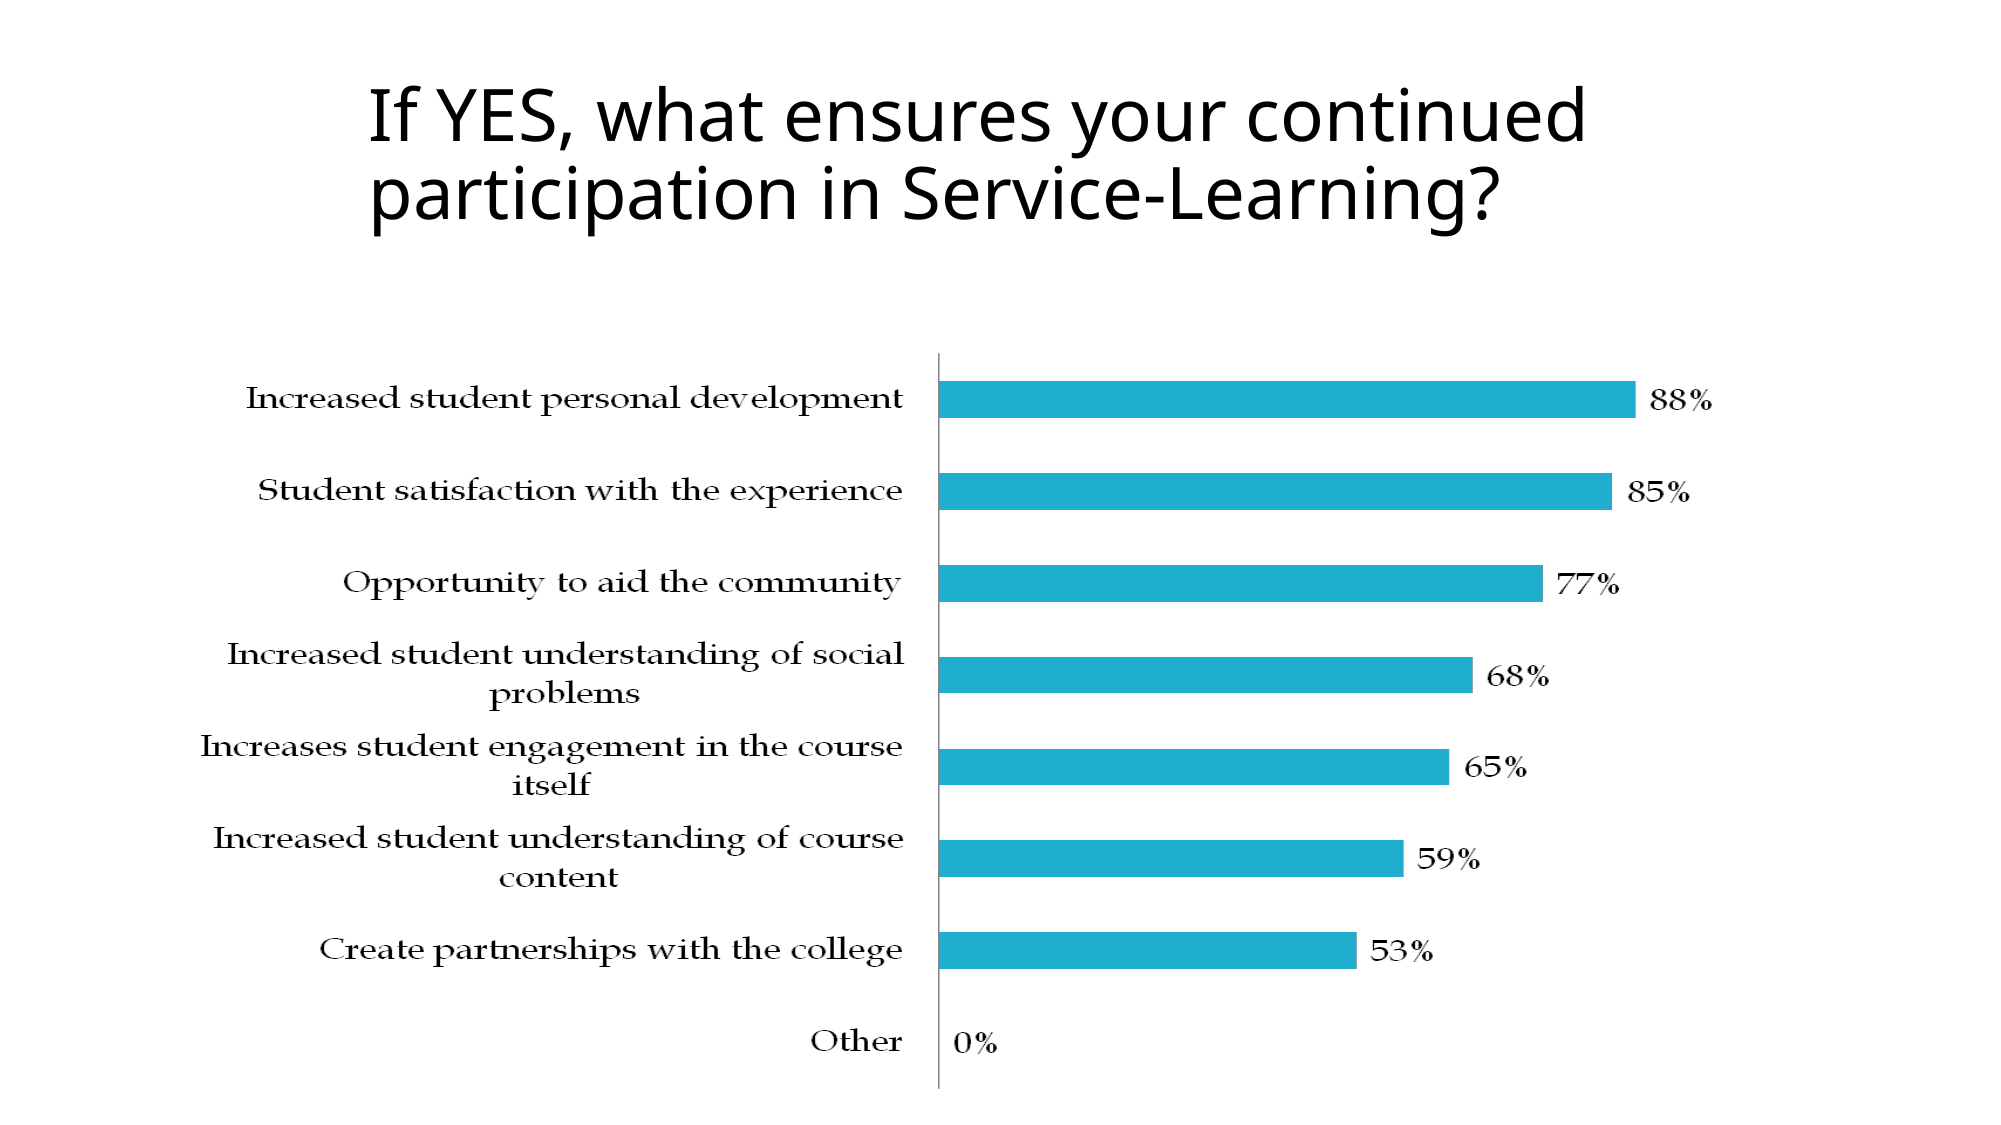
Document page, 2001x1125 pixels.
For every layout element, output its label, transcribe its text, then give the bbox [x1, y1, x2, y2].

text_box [173, 331, 1755, 1112]
title If YES, what ensures your continued participation in Service-Learning? [353, 60, 1622, 255]
